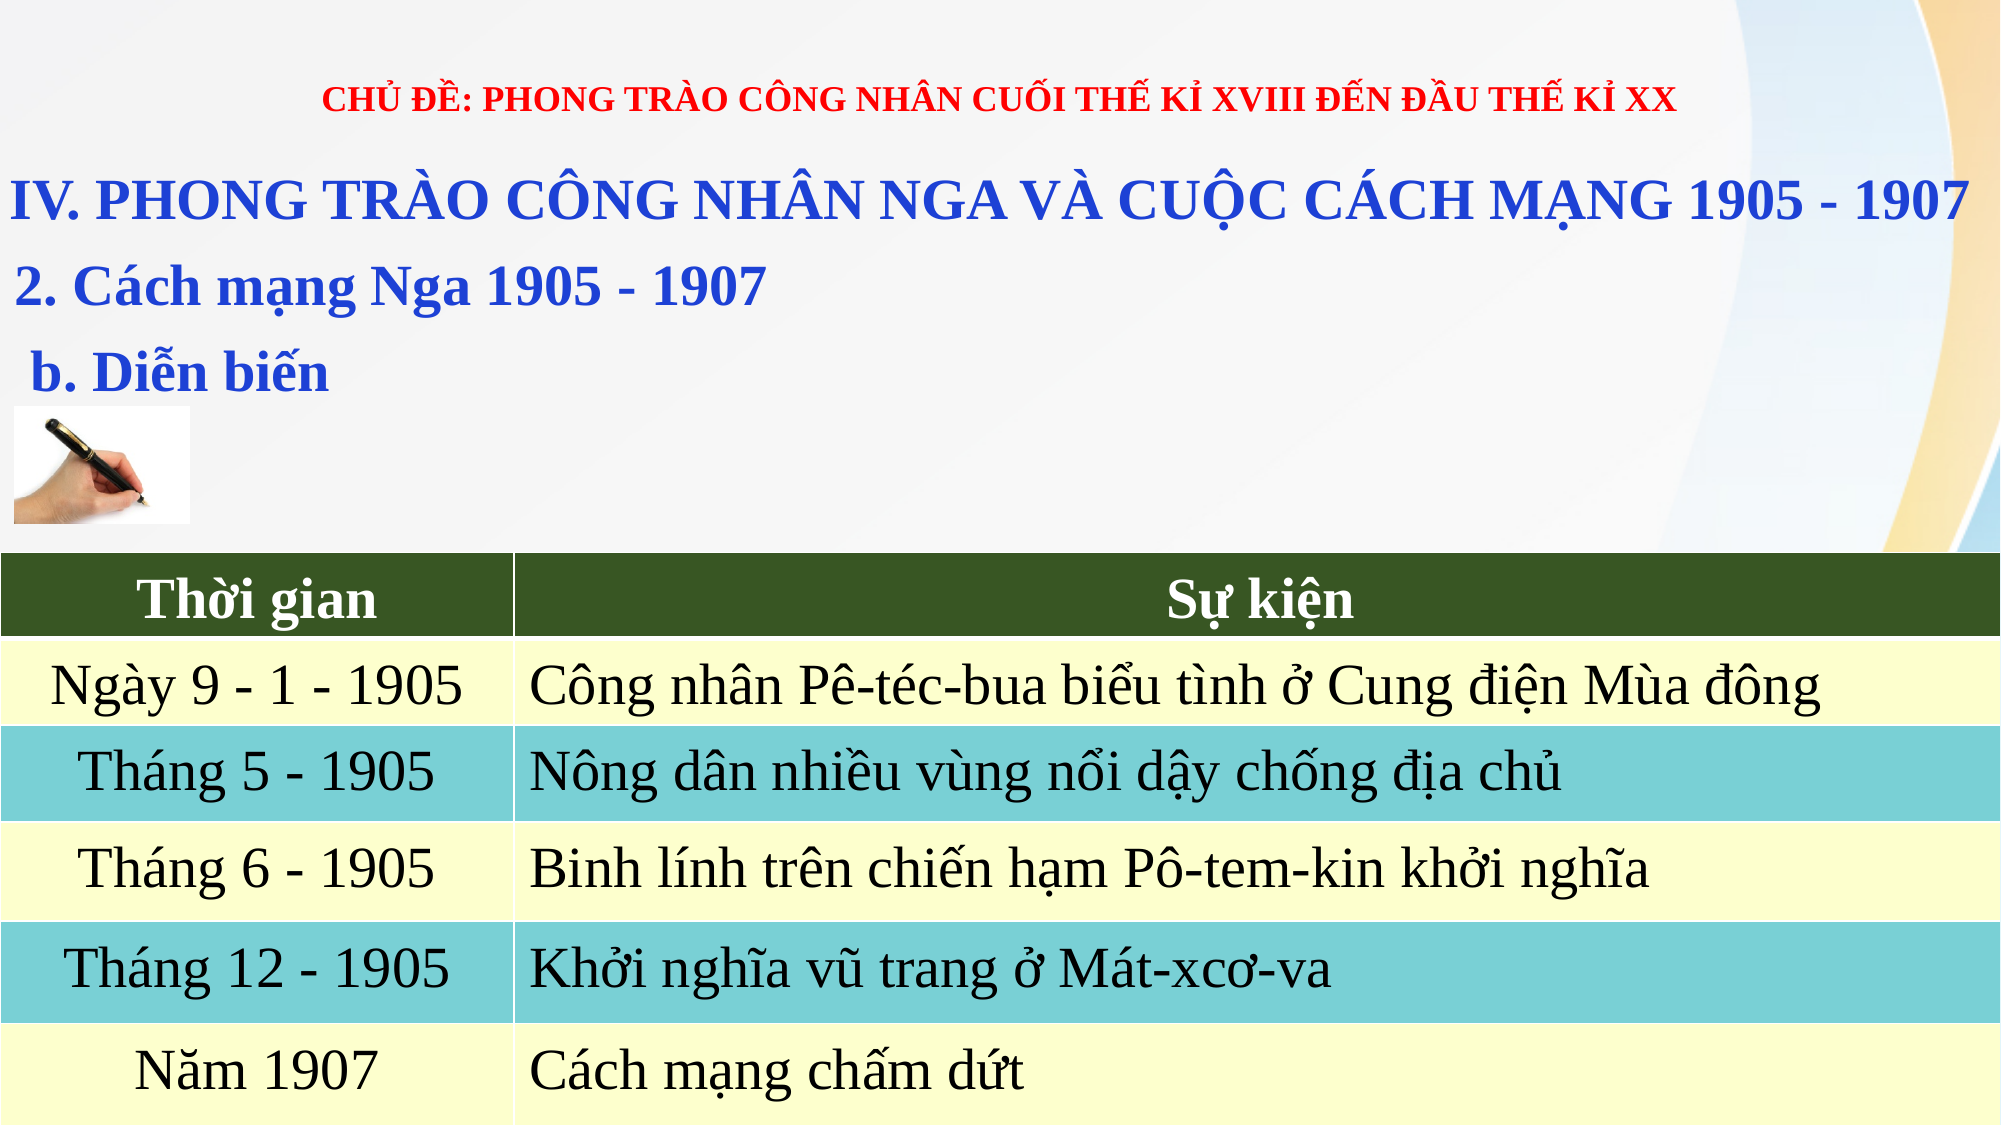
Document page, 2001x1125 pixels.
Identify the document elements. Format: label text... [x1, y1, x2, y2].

table_header Thời gian [1, 553, 513, 636]
title CHỦ ĐỀ: PHONG TRÀO CÔNG NHÂN CUỐI THẾ KỈ XVIII ĐẾN ĐẦU THẾ KỈ XX [99, 30, 1901, 127]
table_header Sự kiện [515, 553, 2000, 636]
table_cell Năm 1907 [1, 1024, 513, 1125]
table_cell Cách mạng chấm dứt [515, 1024, 2000, 1125]
table_cell Nông dân nhiều vùng nổi dậy chống địa chủ [515, 726, 2000, 821]
picture [0, 0, 2001, 1125]
text_box 2. Cách mạng Nga 1905 - 1907 [0, 239, 867, 325]
table_cell Tháng 5 - 1905 [1, 726, 513, 821]
text_box IV. PHONG TRÀO CÔNG NHÂN NGA VÀ CUỘC CÁCH MẠNG 1905 - 1907 [0, 154, 2000, 239]
table_cell Khởi nghĩa vũ trang ở Mát-xcơ-va [515, 922, 2000, 1023]
table_cell Ngày 9 - 1 - 1905 [1, 641, 513, 724]
text_box b. Diễn biến [16, 325, 346, 411]
table_cell Tháng 12 - 1905 [1, 922, 513, 1023]
table_cell Công nhân Pê-téc-bua biểu tình ở Cung điện Mùa đông [515, 641, 2000, 724]
table_cell Tháng 6 - 1905 [1, 823, 513, 920]
table_cell Binh lính trên chiến hạm Pô-tem-kin khởi nghĩa [515, 823, 2000, 920]
